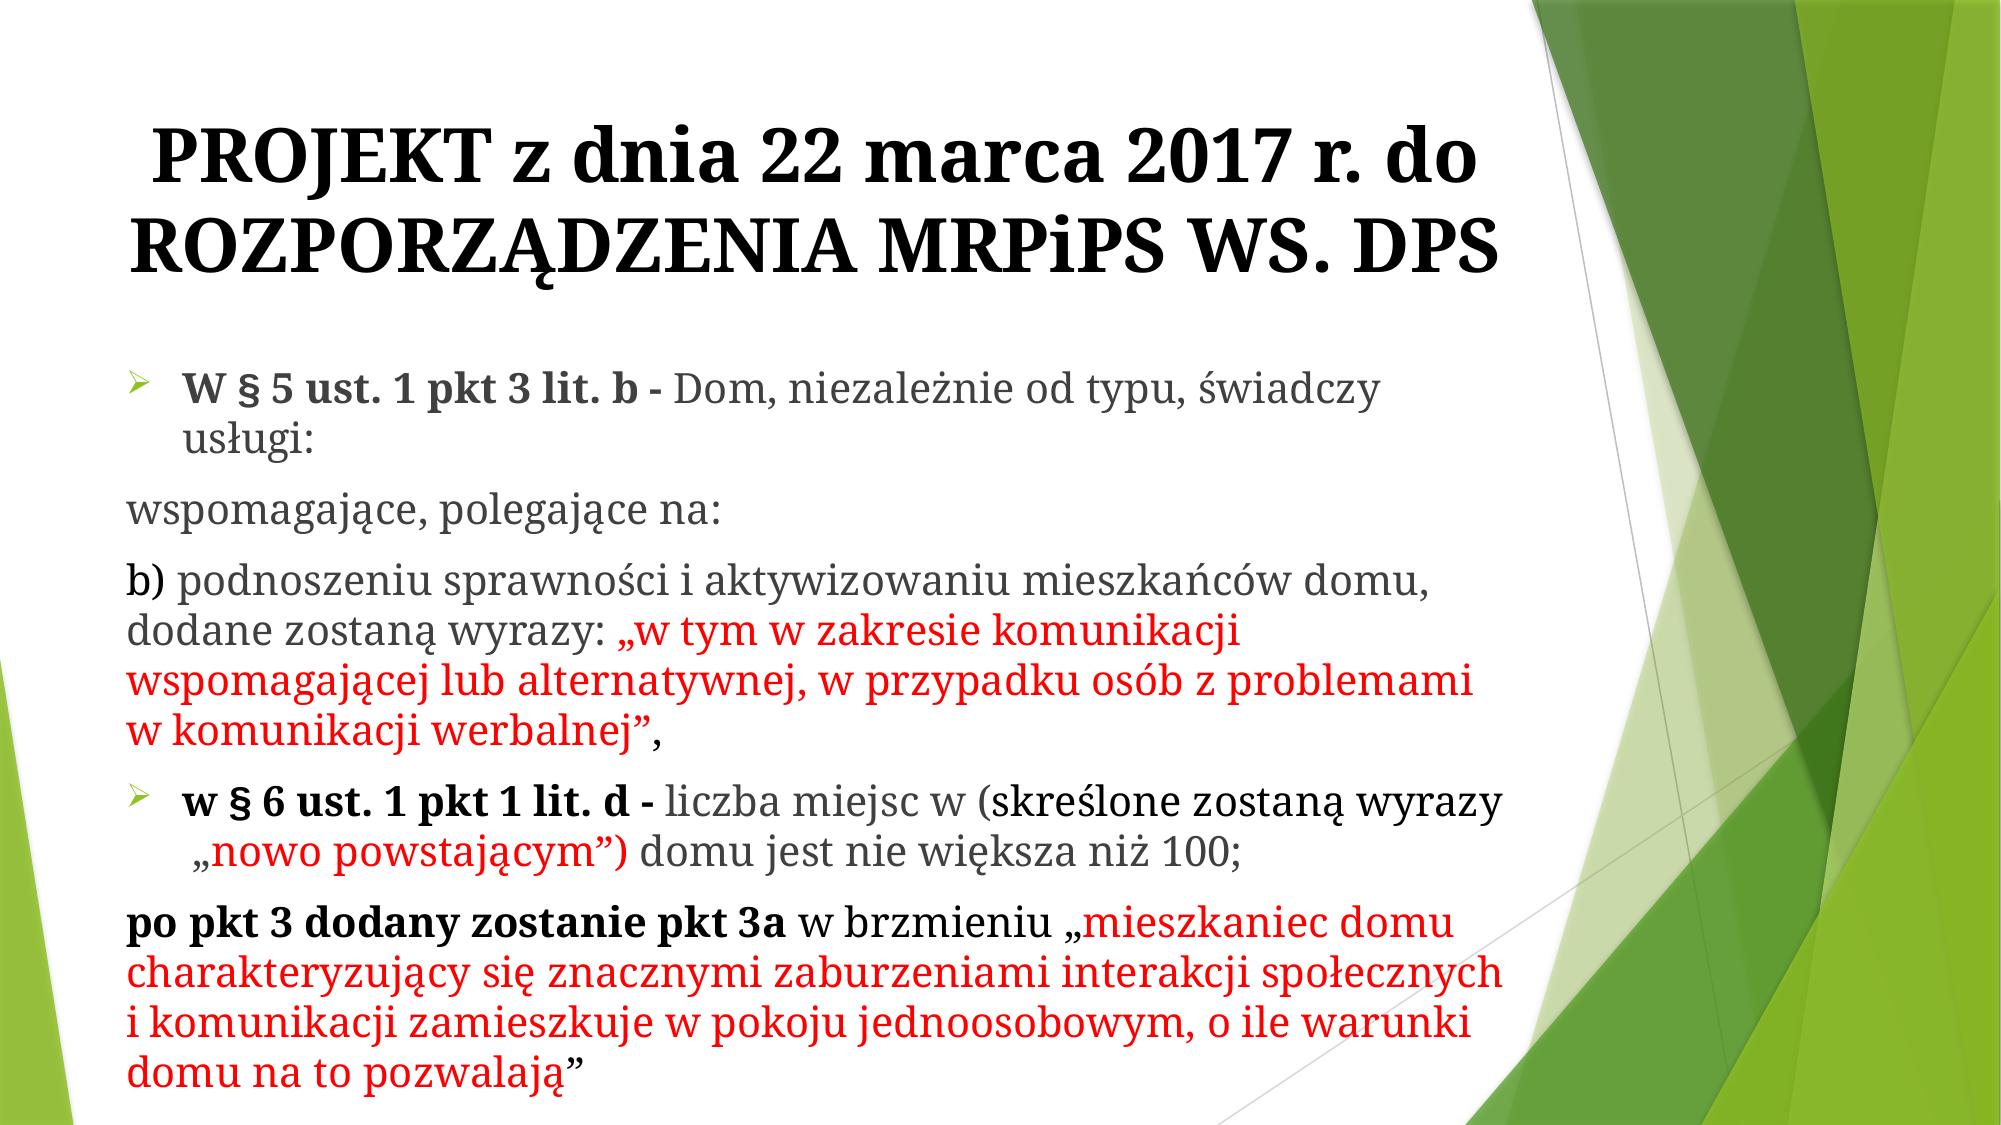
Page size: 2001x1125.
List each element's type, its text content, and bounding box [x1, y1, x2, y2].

list W § 5 ust. 1 pkt 3 lit. b - Dom, niezależnie od typu, świadczy usługi: wspomagające, polegające na: b) podnoszeniu sprawności i aktywizowaniu mieszkańców domu, dodane zostaną wyrazy: „w tym w zakresie komunikacji wspomagającej lub alternatywnej, w przypadku osób z problemami w komunikacji werbalnej”, w § 6 ust. 1 pkt 1 lit. d - liczba miejsc w (skreślone zostaną wyrazy „nowo powstającym”) domu jest nie większa niż 100; po pkt 3 dodany zostanie pkt 3a w brzmieniu „mieszkaniec domu charakteryzujący się znacznymi zaburzeniami interakcji społecznych i komunikacji zamieszkuje w pokoju jednoosobowym, o ile warunki domu na to pozwalają” [111, 354, 1522, 992]
title PROJEKT z dnia 22 marca 2017 r. do ROZPORZĄDZENIA MRPiPS WS. DPS [111, 99, 1522, 317]
